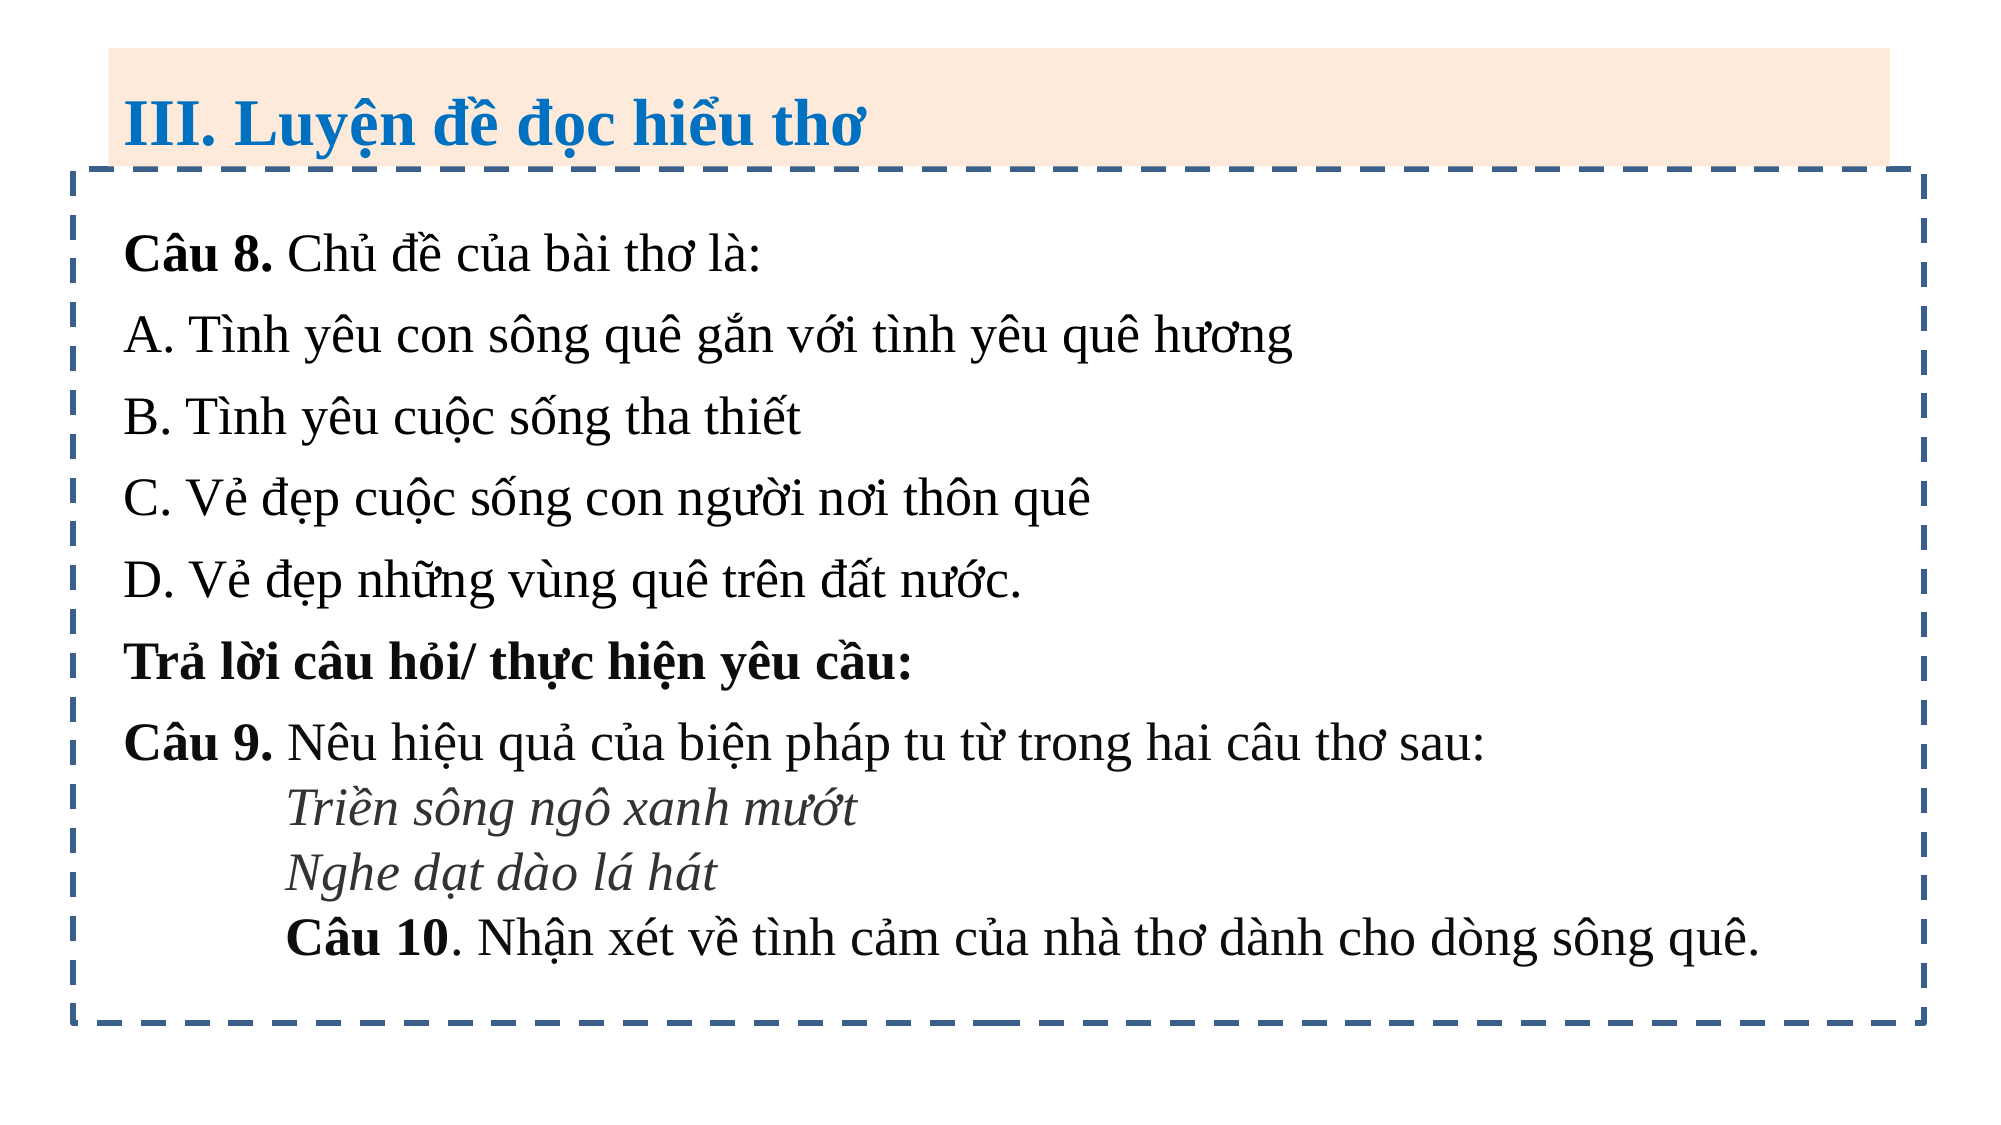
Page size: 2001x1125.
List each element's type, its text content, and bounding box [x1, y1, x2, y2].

text_box III. Luyện đề đọc hiểu thơ [108, 47, 1890, 167]
text_box Câu 8. Chủ đề của bài thơ là: A. Tình yêu con sông quê gắn với tình yêu quê hương B. Tình yêu cuộc sống tha thiết C. Vẻ đẹp cuộc sống con người nơi thôn quê D. Vẻ đẹp những vùng quê trên đất nước. Trả lời câu hỏi/ thực hiện yêu cầu: Câu 9. Nêu hiệu quả của biện pháp tu từ trong hai câu thơ sau: Triền sông ngô xanh mướt Nghe dạt dào lá hát Câu 10. Nhận xét về tình cảm của nhà thơ dành cho dòng sông quê. [108, 209, 1890, 974]
text_box [71, 167, 1926, 1025]
